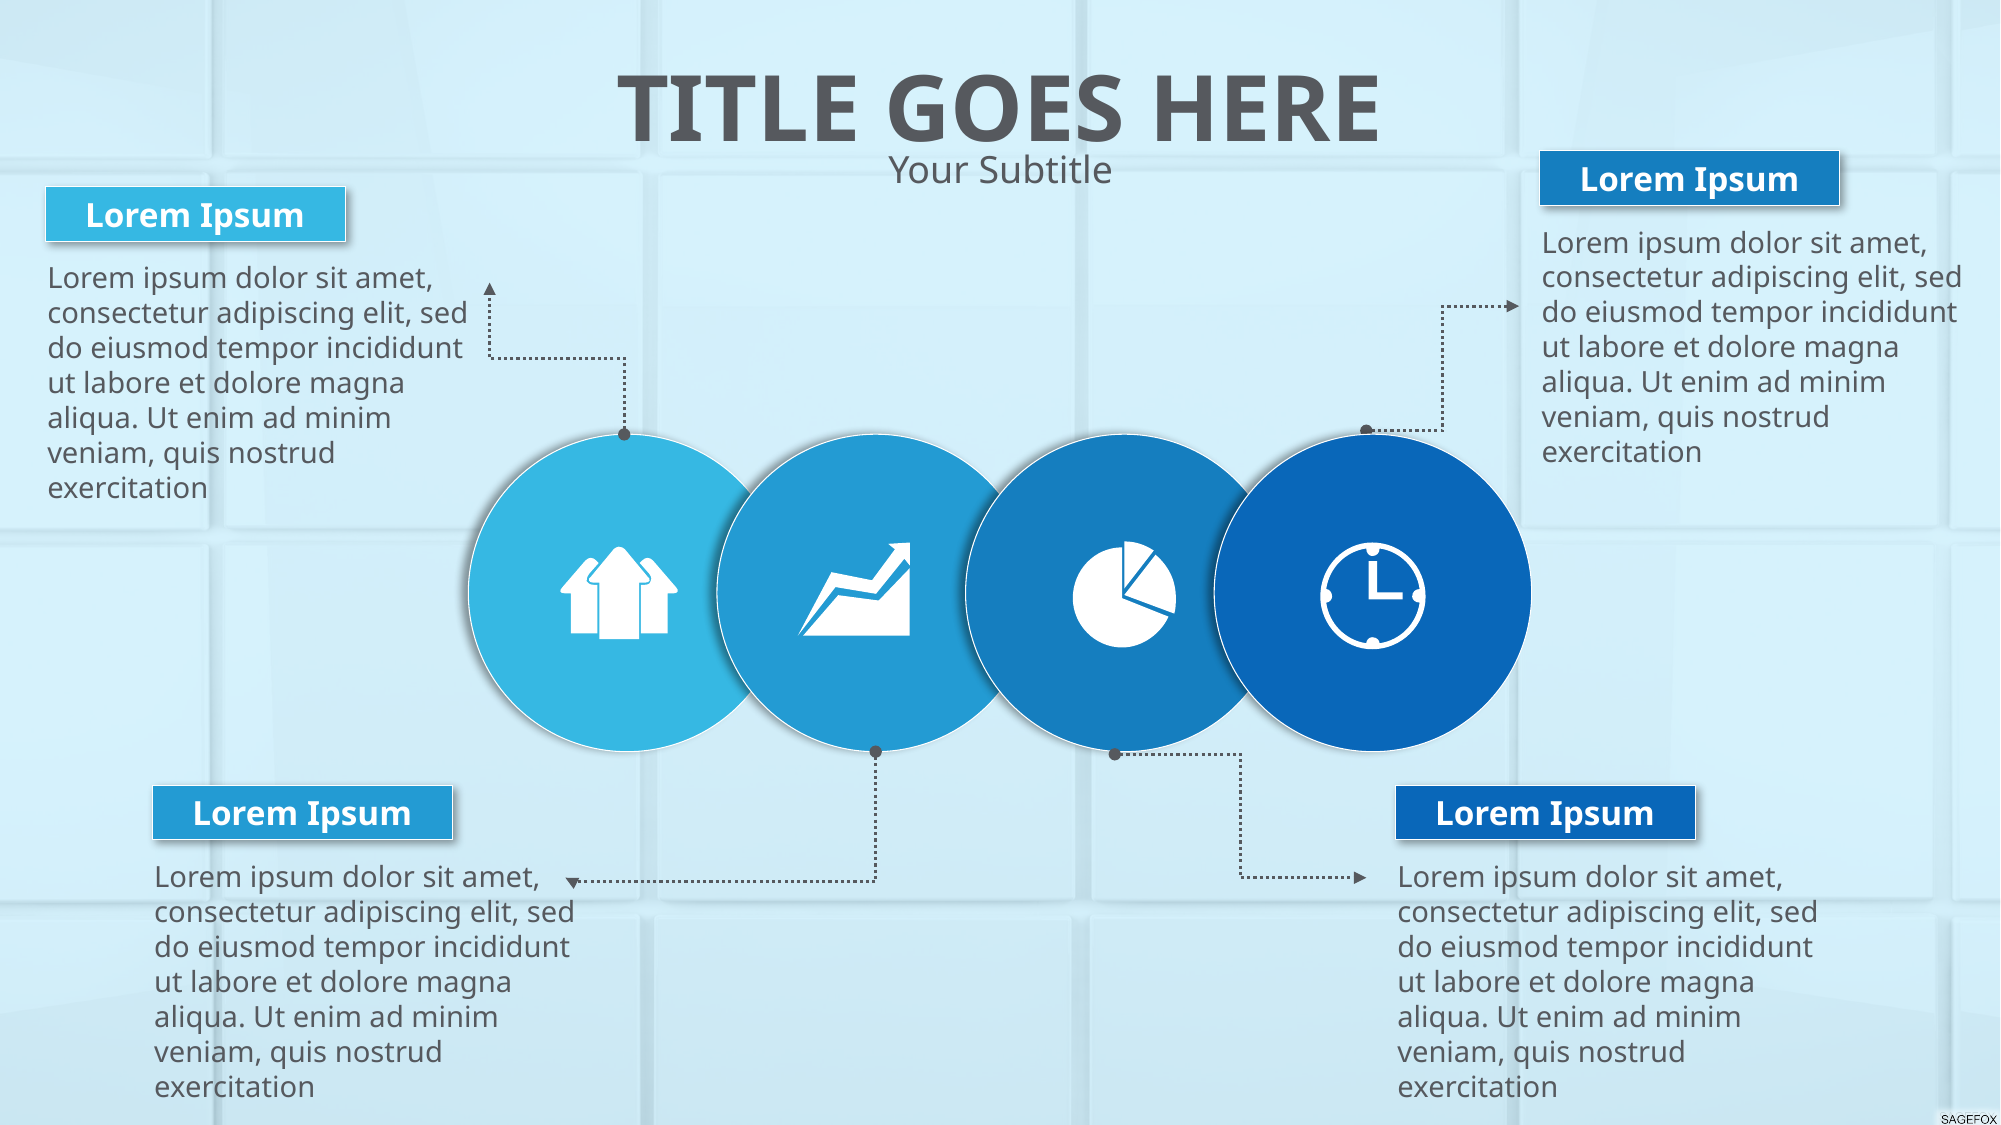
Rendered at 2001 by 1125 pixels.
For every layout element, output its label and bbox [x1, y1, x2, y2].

text_box [1114, 754, 1367, 878]
text_box [1213, 433, 1533, 753]
text_box [964, 433, 1242, 753]
text_box [490, 291, 633, 426]
text_box [144, 784, 597, 1076]
text_box [1366, 306, 1520, 431]
text_box [657, 659, 784, 970]
text_box [1320, 542, 1426, 650]
text_box [1387, 784, 1840, 1076]
text_box [1531, 150, 1984, 441]
text_box [1072, 541, 1176, 648]
picture [1938, 1114, 1999, 1125]
text_box [37, 186, 490, 477]
text_box [467, 433, 744, 753]
text_box [715, 433, 993, 753]
text_box [797, 542, 910, 636]
text_box [548, 42, 1452, 199]
text_box [558, 546, 680, 640]
